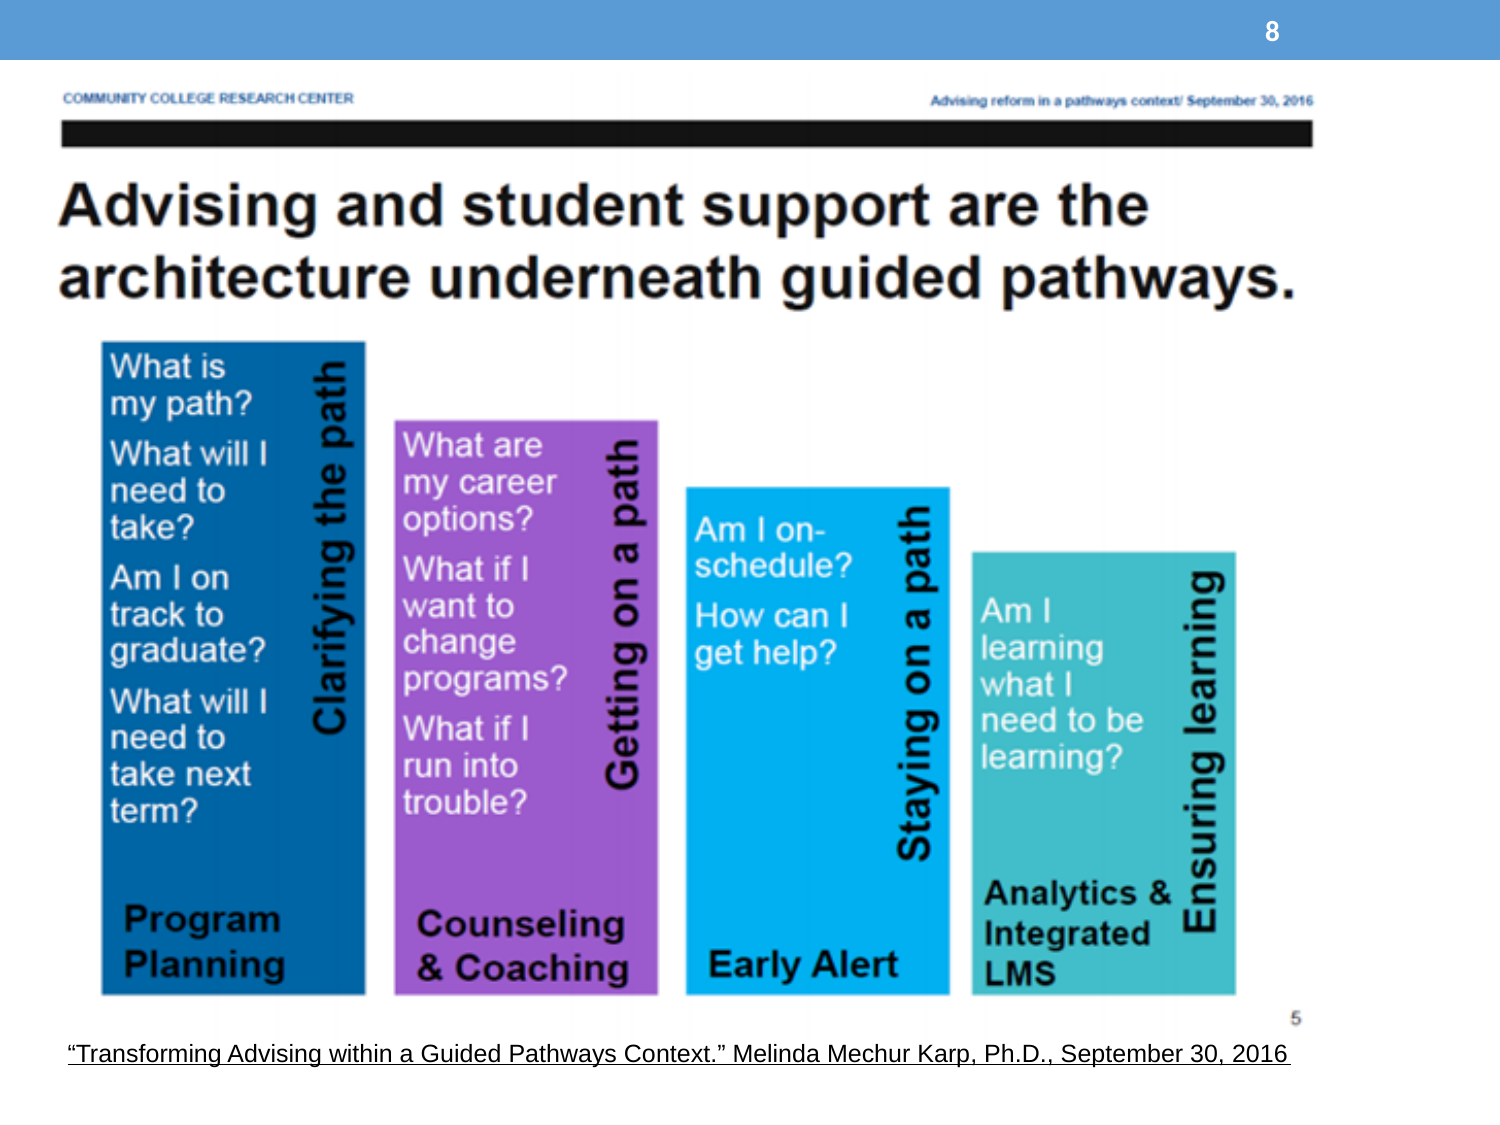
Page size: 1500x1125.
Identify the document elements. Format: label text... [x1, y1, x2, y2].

picture [52, 73, 1338, 1052]
slide_number 8 [1250, 3, 1425, 57]
text_box “Transforming Advising within a Guided Pathways Context.” Melinda Mechur Karp, Ph.D., September 30, 2016 [52, 1022, 1426, 1099]
